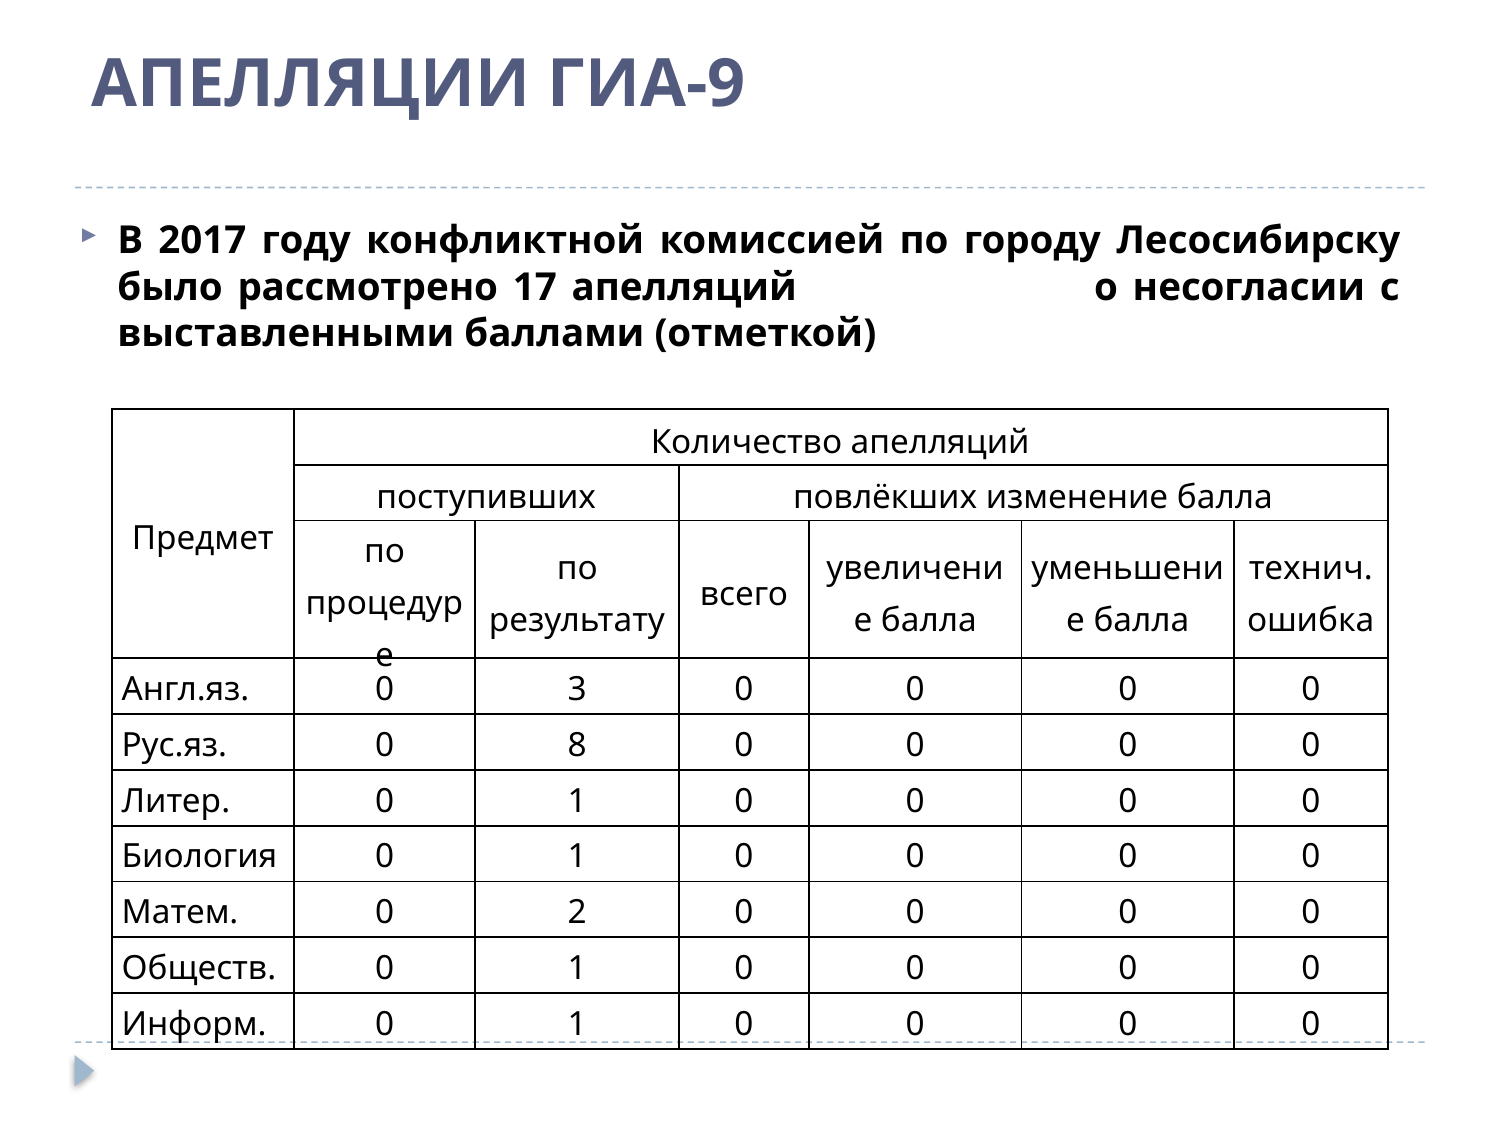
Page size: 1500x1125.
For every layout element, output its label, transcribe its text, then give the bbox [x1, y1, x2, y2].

table_cell 0 [810, 771, 1021, 825]
table_cell всего [680, 521, 808, 657]
table_cell 0 [295, 715, 474, 769]
table_cell 0 [1022, 659, 1233, 713]
table_cell 3 [476, 659, 678, 713]
table_cell 0 [1235, 771, 1387, 825]
table_cell Рус.яз. [113, 715, 293, 769]
table_cell 0 [680, 659, 808, 713]
table_cell 0 [1235, 882, 1387, 936]
table_cell 0 [810, 715, 1021, 769]
table_cell 0 [1022, 938, 1233, 992]
table_cell 0 [810, 827, 1021, 881]
table_cell 0 [295, 994, 474, 1048]
table_cell Обществ. [113, 938, 293, 992]
table_cell 0 [680, 827, 808, 881]
table_cell 0 [1235, 659, 1387, 713]
table_cell Литер. [113, 771, 293, 825]
table_cell 0 [295, 827, 474, 881]
table_cell 0 [1022, 882, 1233, 936]
table_cell 0 [680, 882, 808, 936]
table_cell увеличение балла [810, 521, 1021, 657]
table_cell 0 [1022, 994, 1233, 1048]
table_header Количество апелляций [295, 410, 1387, 464]
table_cell поступивших [295, 466, 678, 520]
table_cell Информ. [113, 994, 293, 1048]
table_cell 1 [476, 771, 678, 825]
table_cell 0 [1022, 827, 1233, 881]
table_cell 0 [810, 659, 1021, 713]
table_cell 0 [810, 994, 1021, 1048]
table_cell уменьшение балла [1022, 521, 1233, 657]
table_cell 0 [1022, 715, 1233, 769]
table_cell 0 [295, 938, 474, 992]
table_cell по процедуре [295, 521, 474, 657]
table_cell 0 [1235, 938, 1387, 992]
table_cell 8 [476, 715, 678, 769]
title АПЕЛЛЯЦИИ ГИА-9 [76, 0, 1427, 127]
table_cell Биология [113, 827, 293, 881]
table_cell 1 [476, 994, 678, 1048]
table_cell 0 [680, 715, 808, 769]
table_cell 1 [476, 938, 678, 992]
table_header Предмет [113, 410, 293, 657]
table_cell по результату [476, 521, 678, 657]
list В 2017 году конфликтной комиссией по городу Лесосибирску было рассмотрено 17 апелляций о несогласии с выставленными баллами (отметкой) [64, 208, 1415, 362]
table_cell Англ.яз. [113, 659, 293, 713]
table_cell 0 [810, 938, 1021, 992]
table_cell 0 [1235, 994, 1387, 1048]
table_cell 0 [810, 882, 1021, 936]
table_cell технич. ошибка [1235, 521, 1387, 657]
table_cell 1 [476, 827, 678, 881]
table_cell 0 [680, 938, 808, 992]
table_cell Матем. [113, 882, 293, 936]
table_cell 0 [295, 659, 474, 713]
table_cell 0 [295, 771, 474, 825]
table_cell повлёкших изменение балла [680, 466, 1387, 520]
table_cell 0 [680, 994, 808, 1048]
table_cell 0 [1235, 827, 1387, 881]
table_cell 0 [295, 882, 474, 936]
table_cell 0 [680, 771, 808, 825]
table_cell 0 [1022, 771, 1233, 825]
table_cell 2 [476, 882, 678, 936]
table_cell 0 [1235, 715, 1387, 769]
